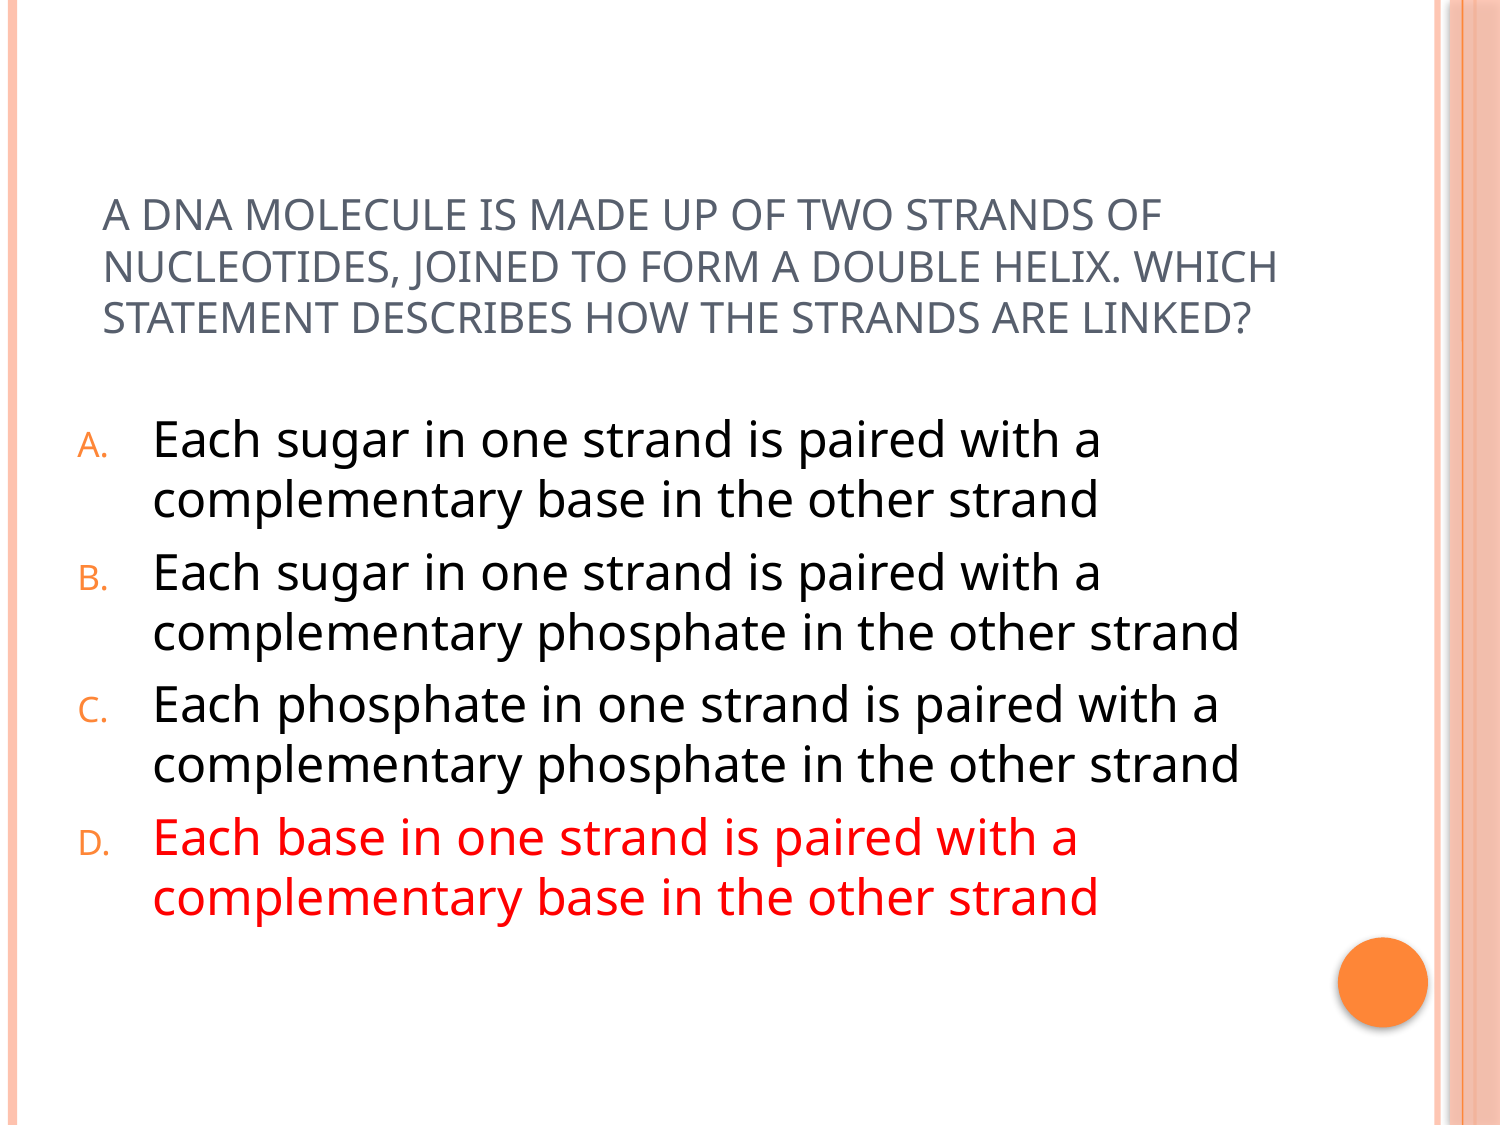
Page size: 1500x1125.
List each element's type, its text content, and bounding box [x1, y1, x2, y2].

title A DNA molecule is made up of two strands of nucleotides, joined to form a double helix. Which statement describes how the strands are linked? [87, 162, 1313, 350]
list Each sugar in one strand is paired with a complementary base in the other strand Each sugar in one strand is paired with a complementary phosphate in the other strand Each phosphate in one strand is paired with a complementary phosphate in the other strand Each base in one strand is paired with a complementary base in the other strand [62, 399, 1288, 1125]
